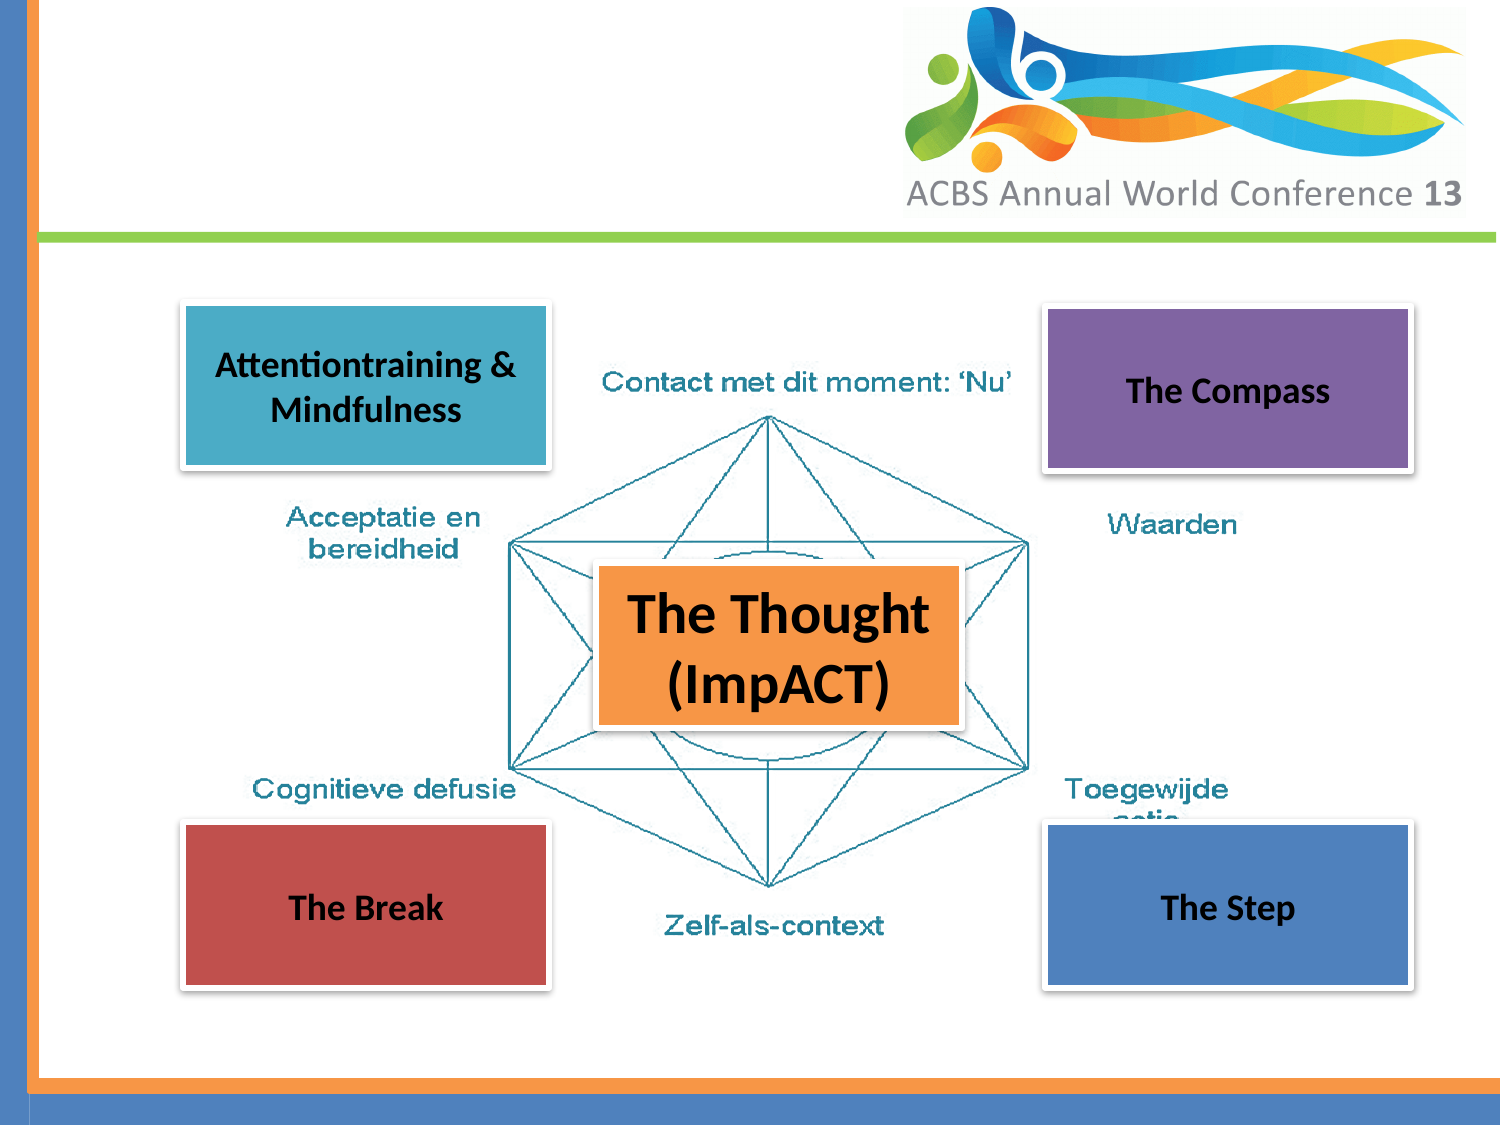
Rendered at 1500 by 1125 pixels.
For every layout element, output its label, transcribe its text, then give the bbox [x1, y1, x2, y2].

text_box The Break [180, 819, 552, 991]
text_box Attentiontraining & Mindfulness [180, 299, 552, 471]
text_box The Step [1042, 819, 1414, 991]
picture [903, 7, 1466, 218]
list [229, 361, 1341, 949]
text_box The Compass [1042, 303, 1414, 474]
